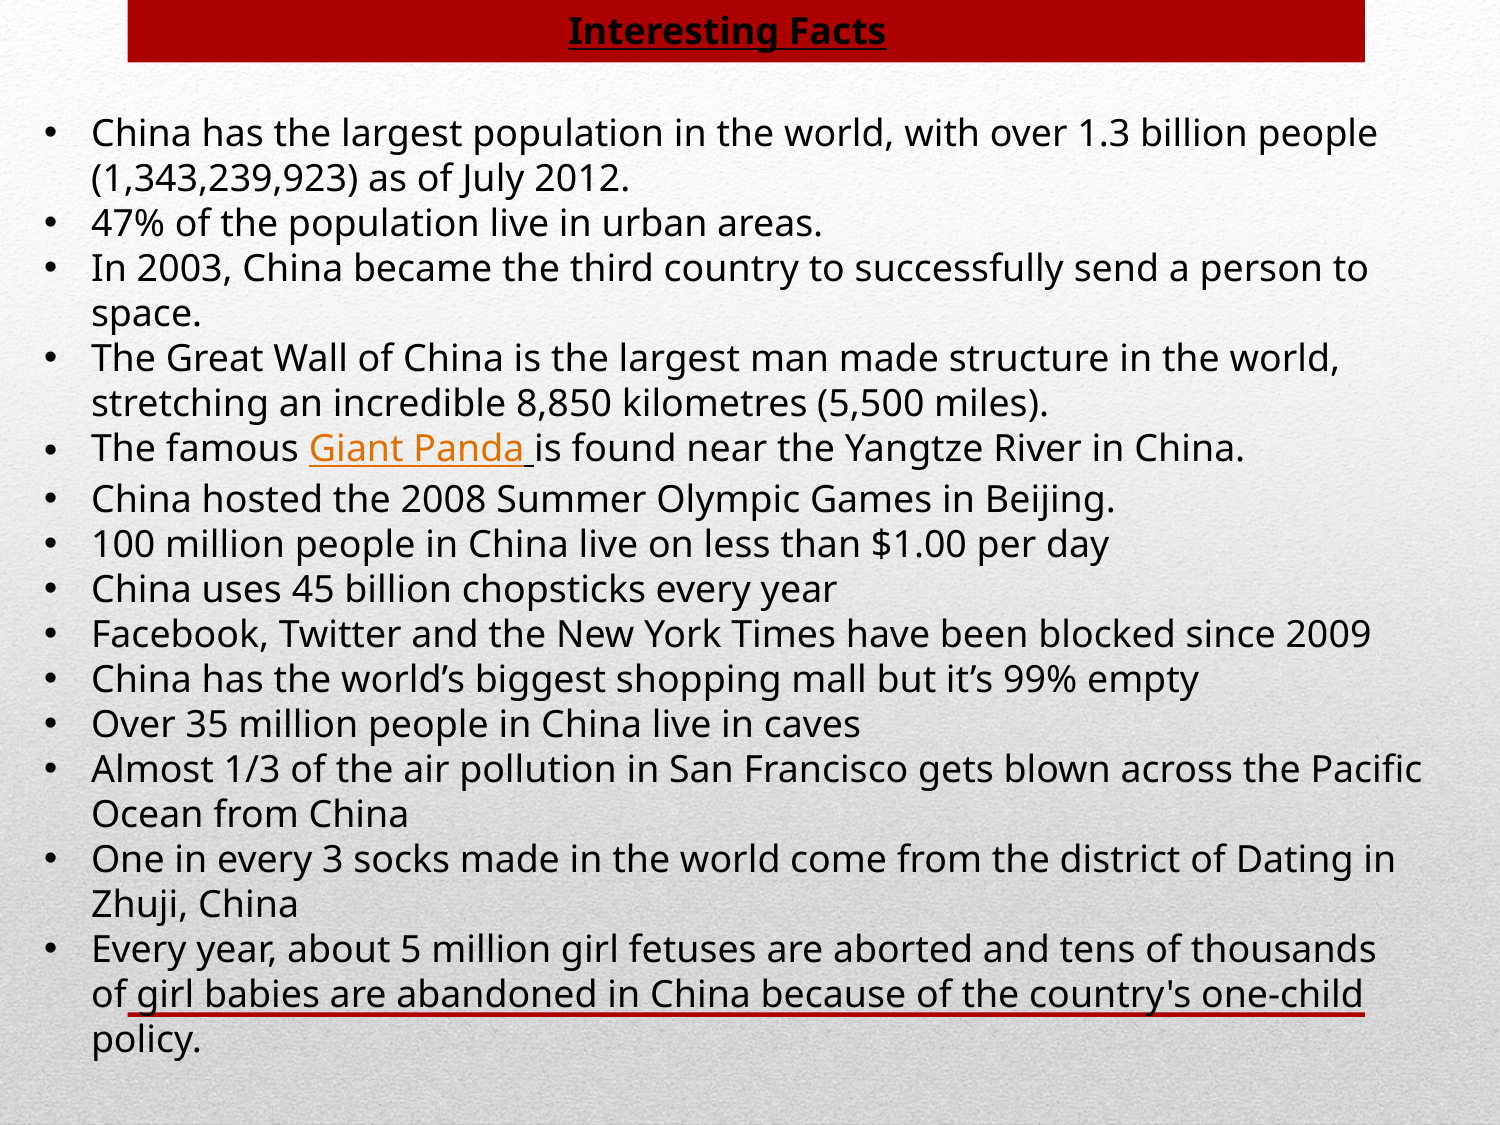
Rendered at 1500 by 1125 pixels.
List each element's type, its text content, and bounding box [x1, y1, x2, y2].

text_box Interesting Facts [331, 0, 1124, 60]
text_box China has the largest population in the world, with over 1.3 billion people (1,343,239,923) as of July 2012. 47% of the population live in urban areas. In 2003, China became the third country to successfully send a person to space. The Great Wall of China is the largest man made structure in the world, stretching an incredible 8,850 kilometres (5,500 miles). The famous Giant Panda is found near the Yangtze River in China. China hosted the 2008 Summer Olympic Games in Beijing. 100 million people in China live on less than $1.00 per day China uses 45 billion chopsticks every year Facebook, Twitter and the New York Times have been blocked since 2009 China has the world’s biggest shopping mall but it’s 99% empty Over 35 million people in China live in caves Almost 1/3 of the air pollution in San Francisco gets blown across the Pacific Ocean from China One in every 3 socks made in the world come from the district of Dating in Zhuji, China Every year, about 5 million girl fetuses are aborted and tens of thousands of girl babies are abandoned in China because of the country's one-child policy. [29, 101, 1471, 1125]
